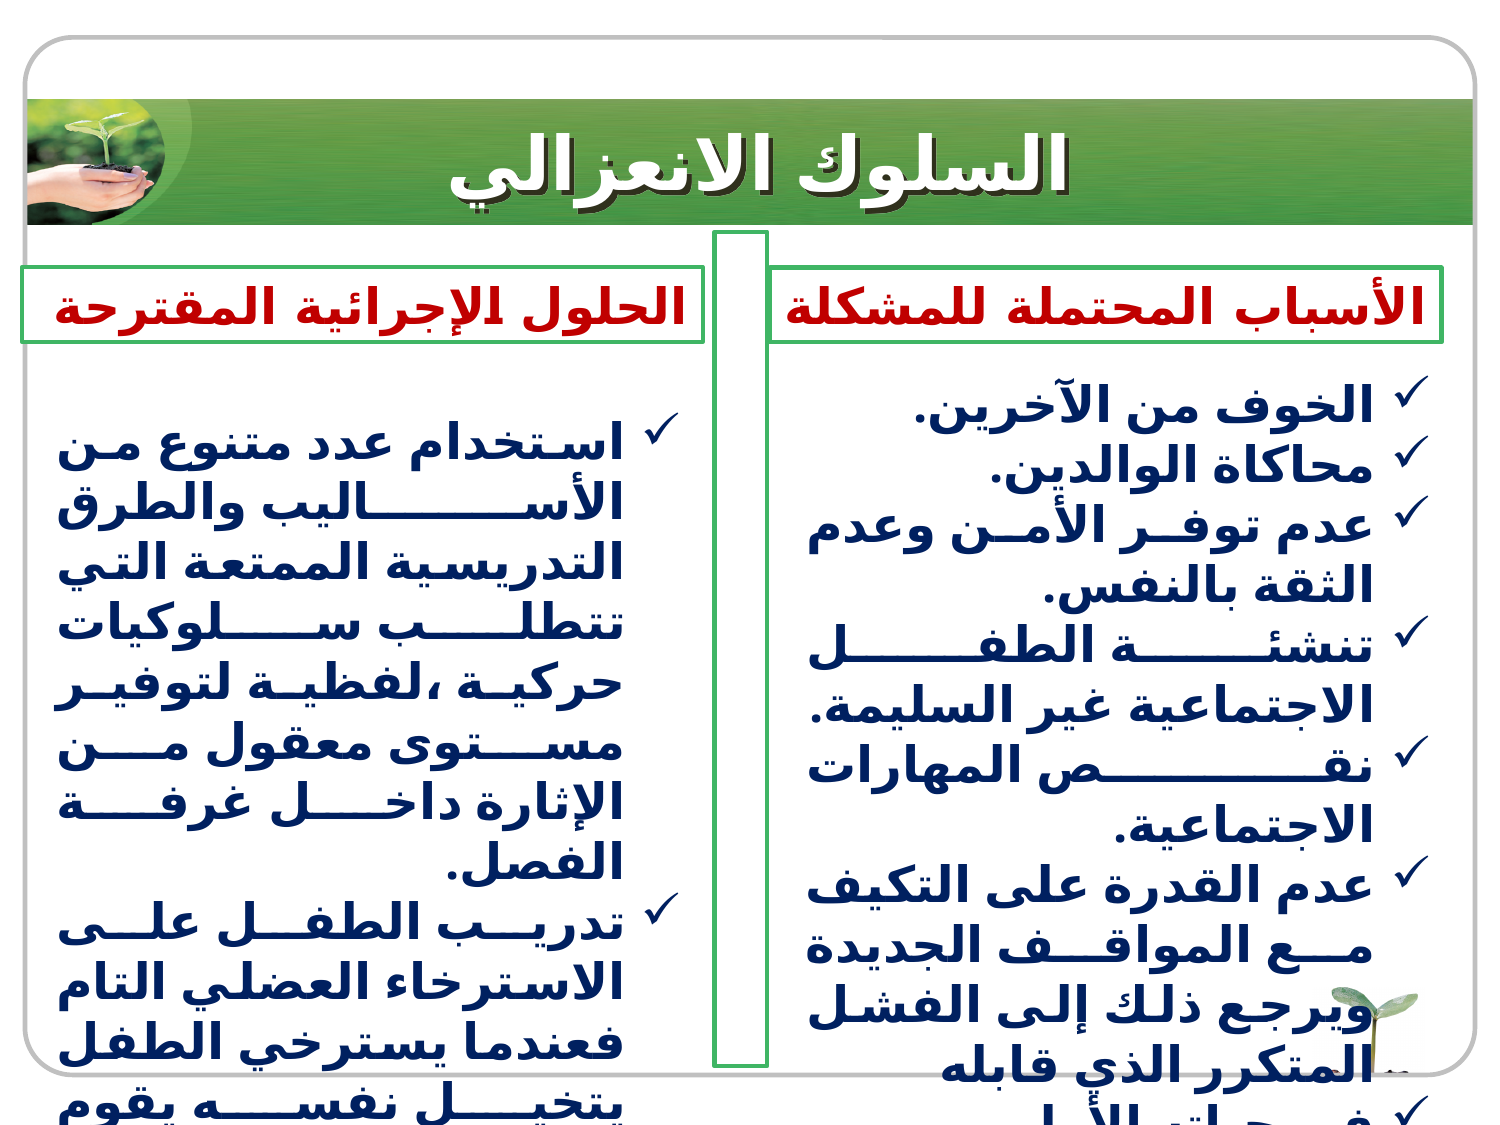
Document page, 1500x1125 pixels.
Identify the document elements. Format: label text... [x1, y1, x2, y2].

text_box استخدام عدد متنوع من الأساليب والطرق التدريسية الممتعة التي تتطلب سلوكيات حركية ،لفظية لتوفير مستوى معقول من الإثارة داخل غرفة الفصل. تدريب الطفل على الاسترخاء العضلي التام فعندما يسترخي الطفل يتخيل نفسه يقوم بخطوات سلوكية اجتماعية صغيرة لم يكن قادرا عليها . [41, 402, 697, 1125]
picture [28, 99, 1472, 225]
text_box [712, 230, 769, 1068]
text_box الحلول الإجرائية المقترحة [20, 265, 705, 344]
text_box الخوف من الآخرين. محاكاة الوالدين. عدم توفر الأمن وعدم الثقة بالنفس. تنشئة الطفل الاجتماعية غير السليمة. نقص المهارات الاجتماعية. عدم القدرة على التكيف مع المواقف الجديدة ويرجع ذلك إلى الفشل المتكرر الذي قابله في حياته الأولى. رفض الوالدين للرفاق. [791, 365, 1447, 1125]
title السلوك الانعزالي [236, 117, 1282, 205]
text_box الأسباب المحتملة للمشكلة [768, 265, 1444, 344]
